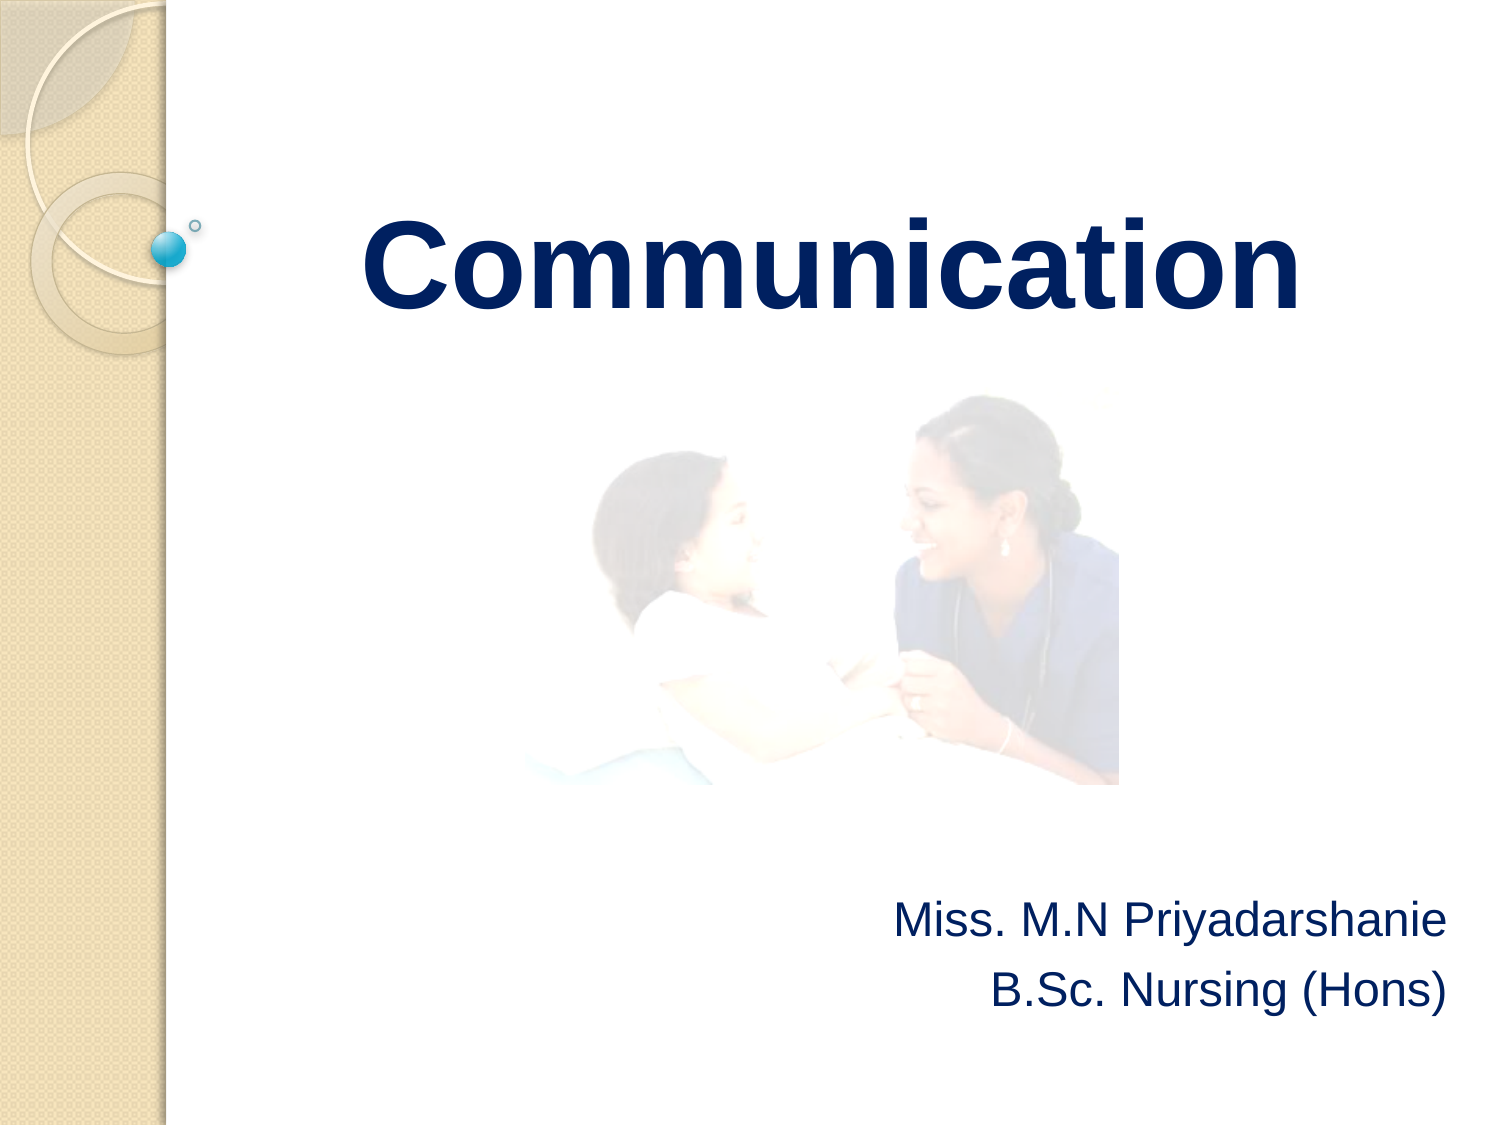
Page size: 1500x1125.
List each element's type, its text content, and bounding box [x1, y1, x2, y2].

title Communication [225, 99, 1440, 342]
subtitle Miss. M.N Priyadarshanie B.Sc. Nursing (Hons) [862, 887, 1463, 1038]
picture [524, 387, 1119, 785]
